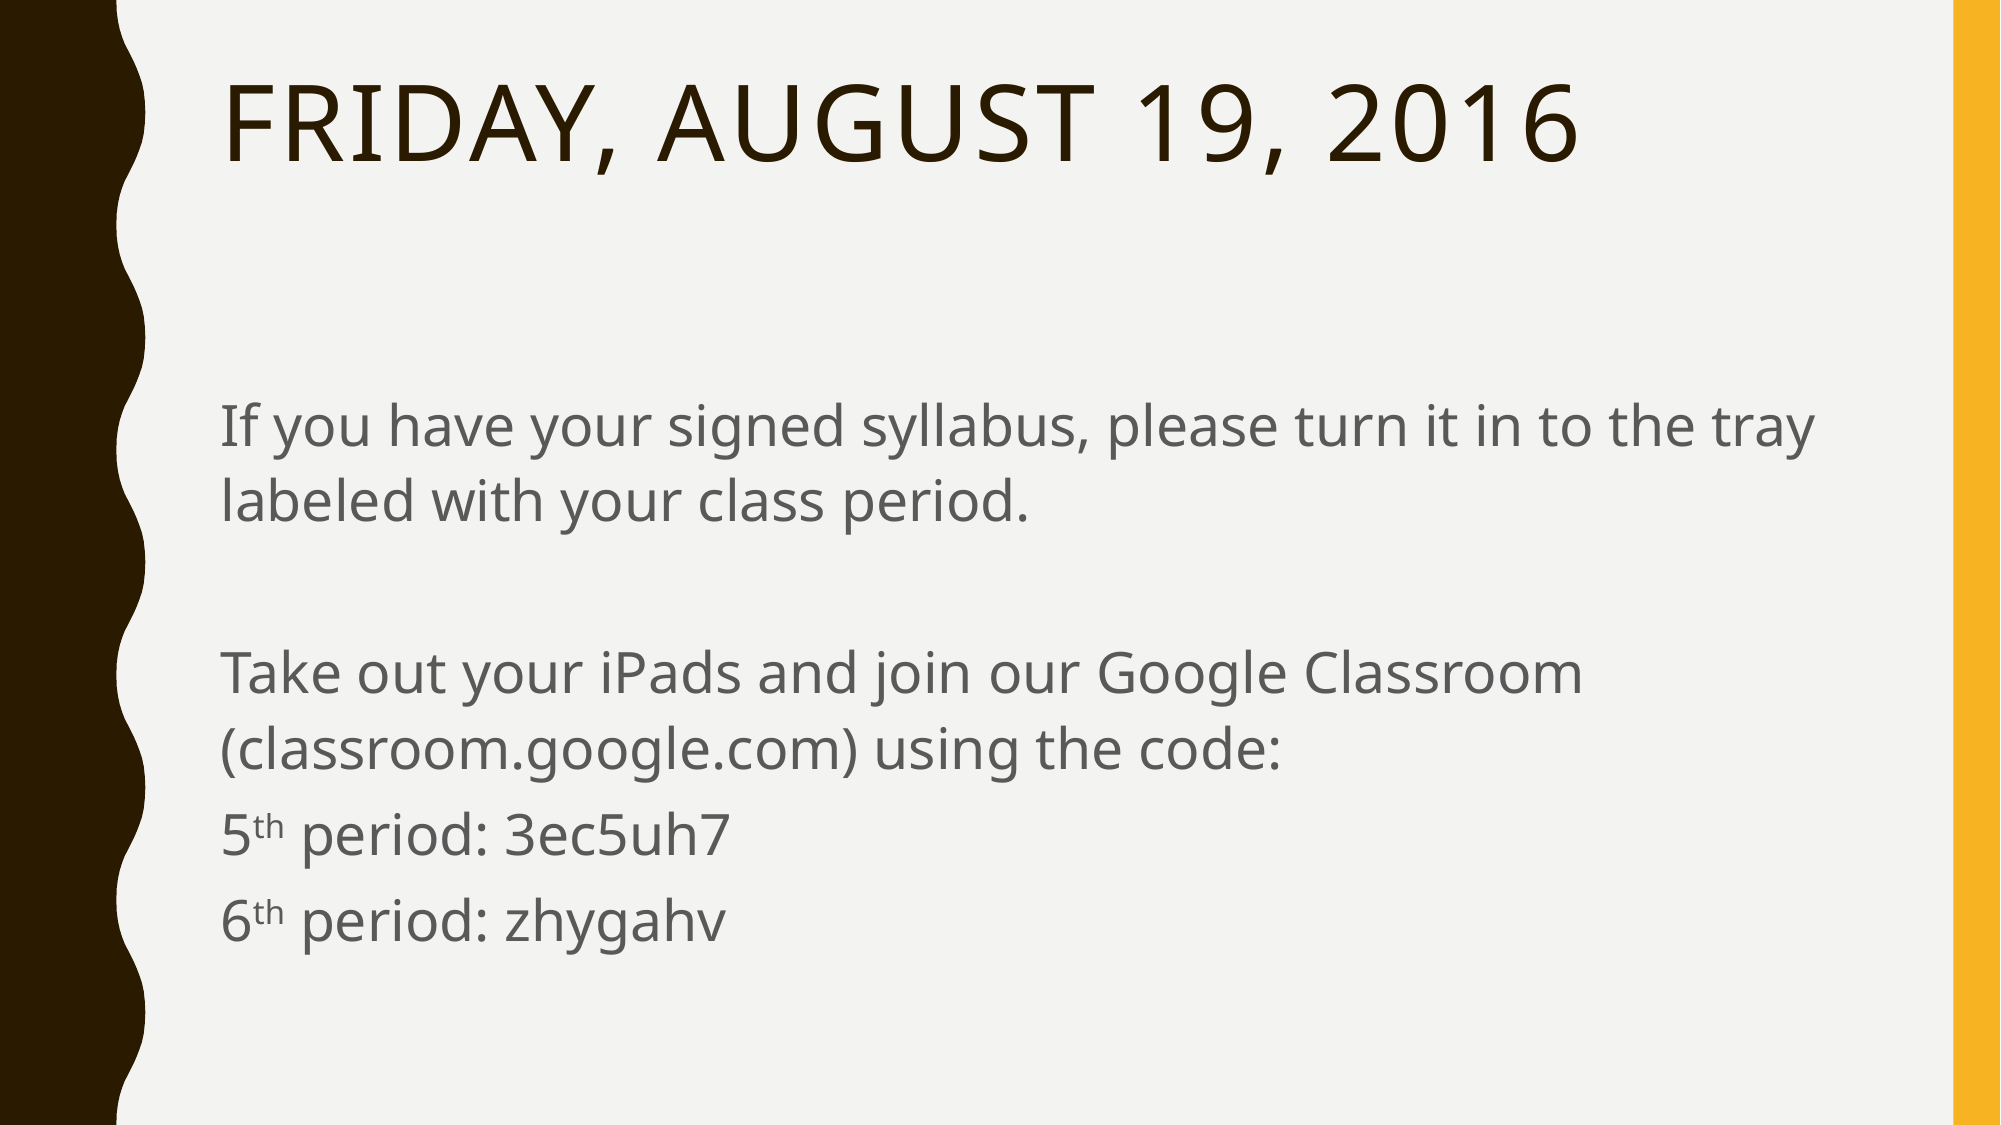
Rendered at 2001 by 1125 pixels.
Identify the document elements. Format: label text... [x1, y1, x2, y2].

list If you have your signed syllabus, please turn it in to the tray labeled with your class period. Take out your iPads and join our Google Classroom (classroom.google.com) using the code: 5th period: 3ec5uh7 6th period: zhygahv [205, 375, 1875, 965]
title Friday, August 19, 2016 [205, 62, 1875, 308]
